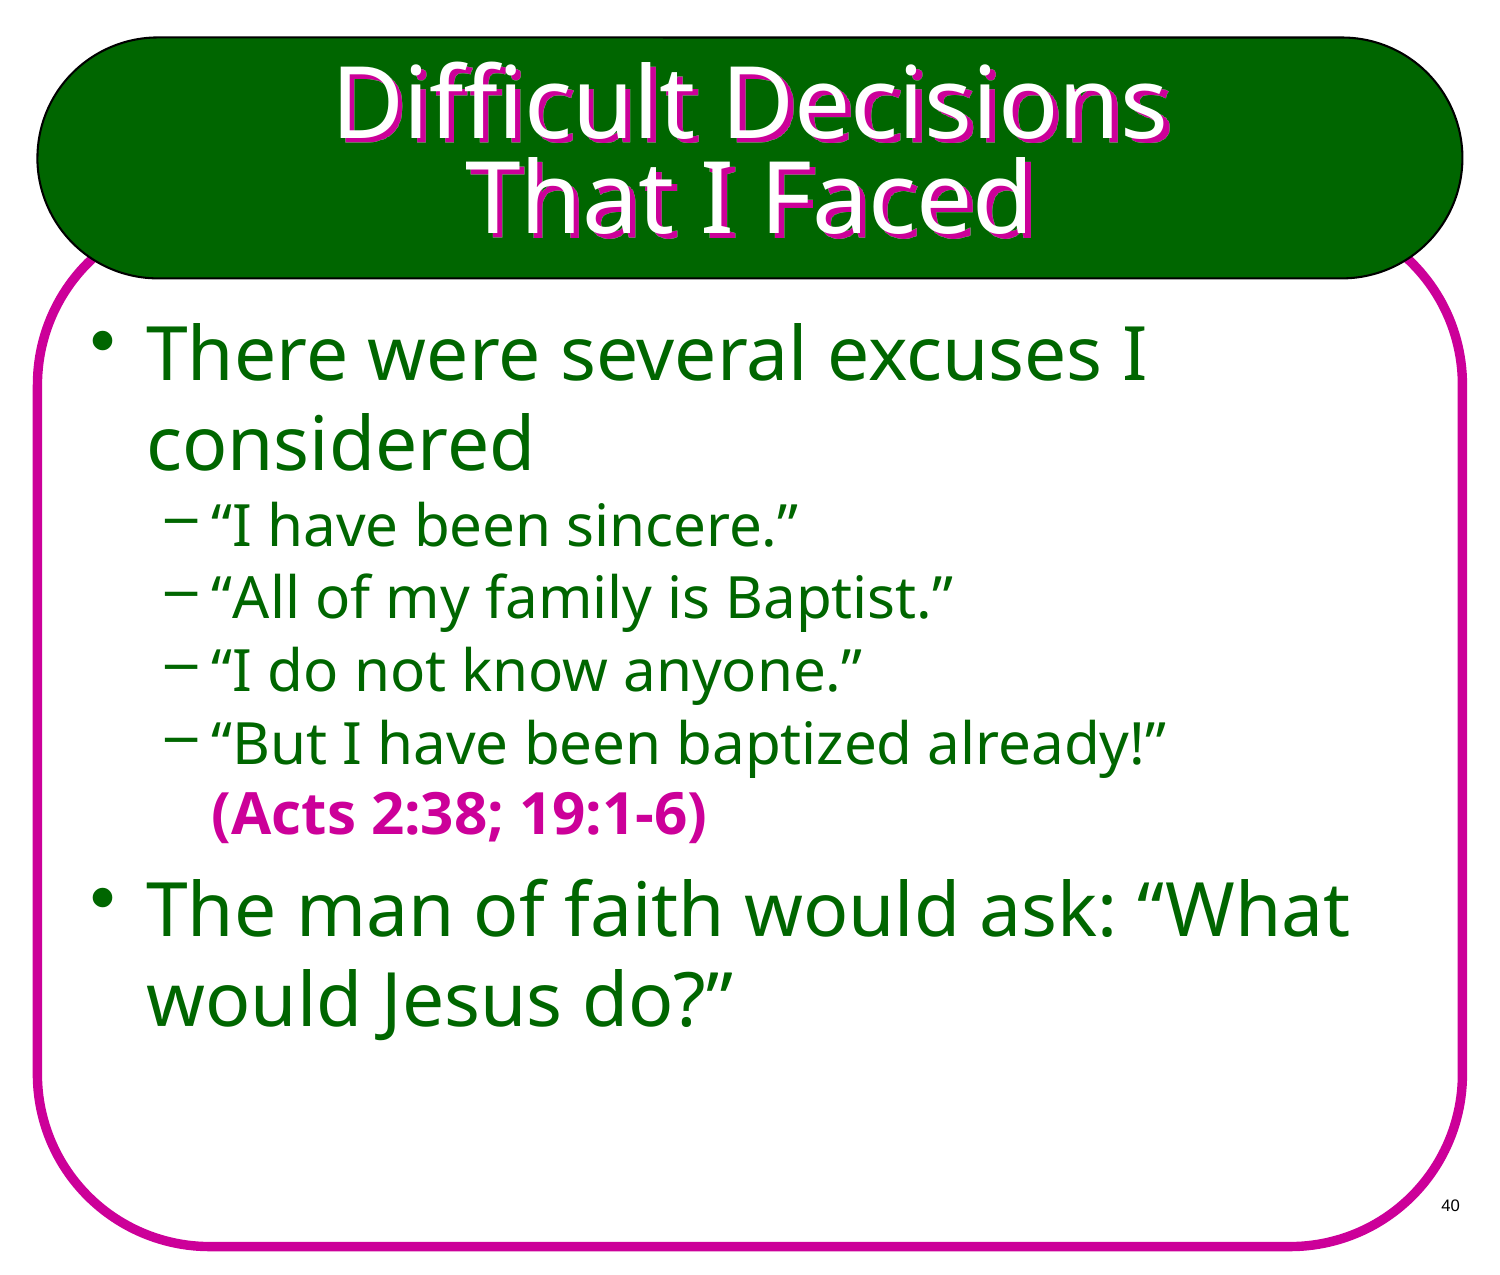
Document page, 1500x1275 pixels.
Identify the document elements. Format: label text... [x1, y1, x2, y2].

list There were several excuses I considered “I have been sincere.” “All of my family is Baptist.” “I do not know anyone.” “But I have been baptized already!” (Acts 2:38; 19:1-6) The man of faith would ask: “What would Jesus do?” [75, 297, 1463, 1225]
slide_number 40 [1387, 1187, 1475, 1248]
title Difficult Decisions That I Faced [75, 51, 1425, 264]
